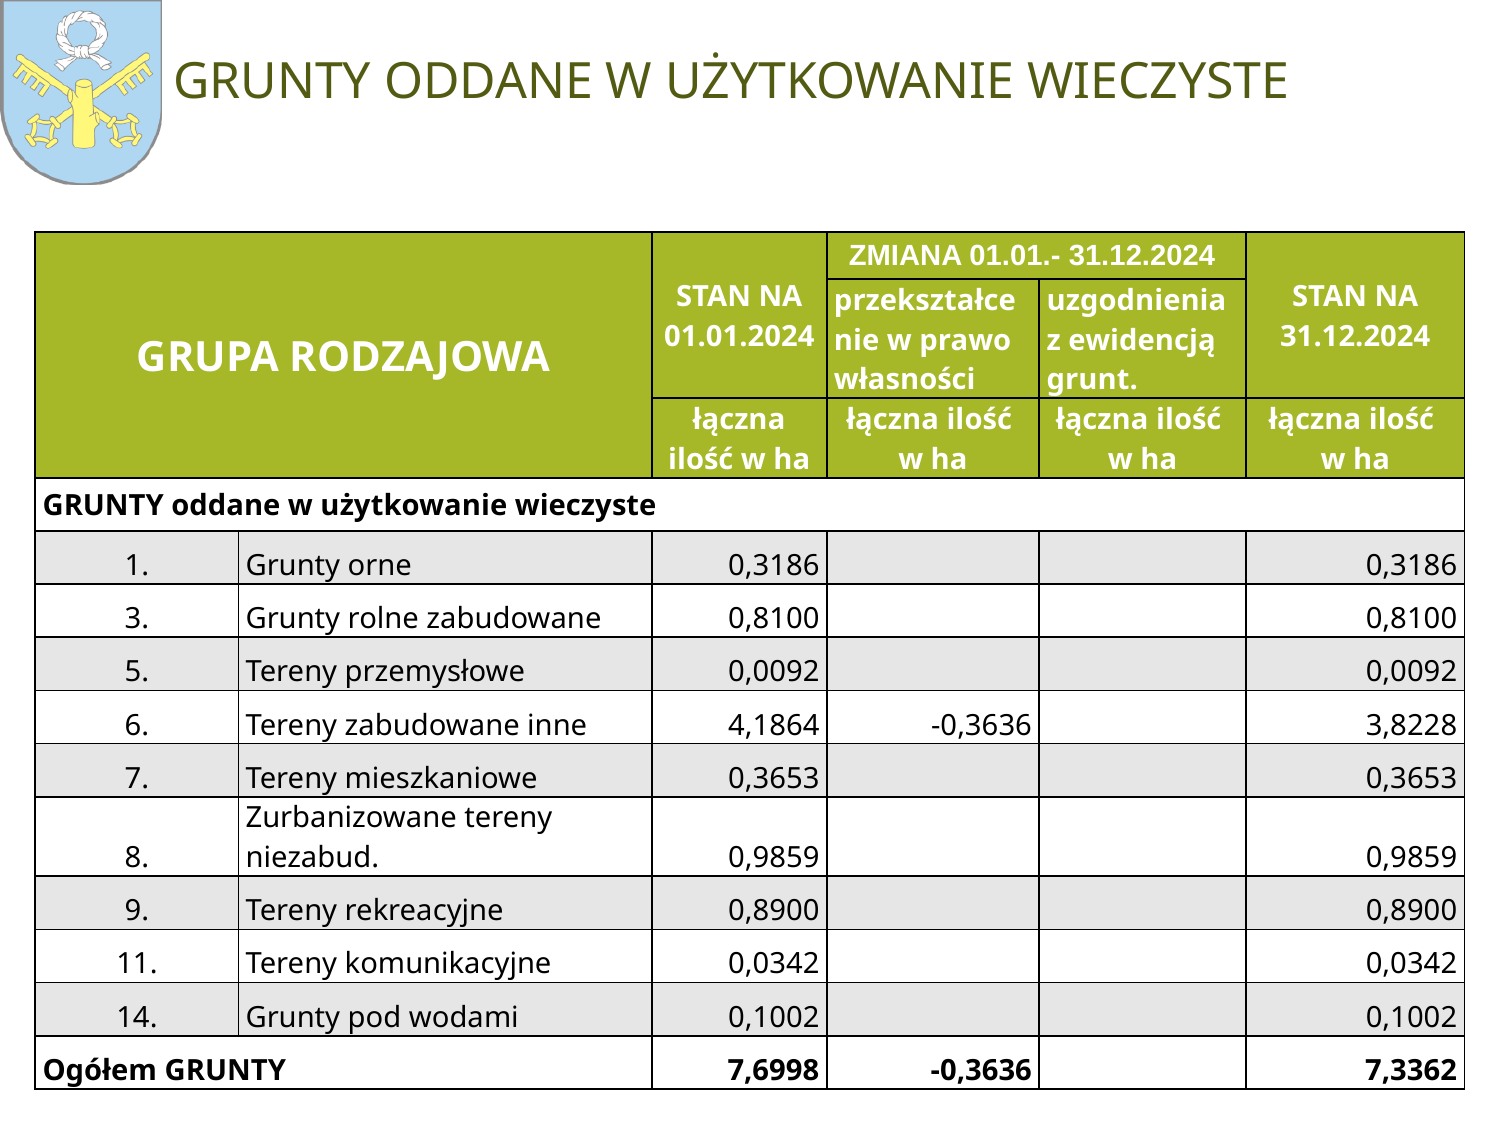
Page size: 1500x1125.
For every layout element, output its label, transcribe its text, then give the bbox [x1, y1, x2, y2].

table_cell Tereny rekreacyjne [239, 877, 651, 929]
table_cell [828, 983, 1038, 1035]
table_cell 7. [36, 744, 238, 796]
table_cell 0,0342 [653, 930, 826, 982]
table_cell 3,8228 [1247, 691, 1464, 743]
table_cell 14. [36, 983, 238, 1035]
table_cell 0,0342 [1247, 930, 1464, 982]
table_header GRUPA RODZAJOWA [36, 233, 651, 477]
table_cell 0,1002 [1247, 983, 1464, 1035]
table_cell 3. [36, 585, 238, 636]
table_cell przekształcenie w prawo własności [828, 280, 1038, 397]
table_cell 0,9859 [653, 798, 826, 875]
table_cell 5. [36, 638, 238, 690]
picture [0, 0, 162, 185]
table_cell [1040, 983, 1245, 1035]
table_cell 0,1002 [653, 983, 826, 1035]
table_cell [1040, 638, 1245, 690]
table_cell [1040, 744, 1245, 796]
table_cell [828, 532, 1038, 583]
table_cell [1040, 1037, 1245, 1088]
table_cell [828, 930, 1038, 982]
table_cell Grunty pod wodami [239, 983, 651, 1035]
table_header STAN NA 31.12.2024 [1247, 233, 1464, 397]
table_cell -0,3636 [828, 691, 1038, 743]
table_cell [1040, 798, 1245, 875]
table_cell Tereny przemysłowe [239, 638, 651, 690]
table_cell 4,1864 [653, 691, 826, 743]
table_cell [1040, 585, 1245, 636]
table_cell 8. [36, 798, 238, 875]
table_cell 0,0092 [653, 638, 826, 690]
table_cell 7,3362 [1247, 1037, 1464, 1088]
table_cell 0,3653 [1247, 744, 1464, 796]
table_header ZMIANA 01.01.- 31.12.2024 [828, 233, 1245, 278]
table_cell 0,8100 [653, 585, 826, 636]
table_cell 0,0092 [1247, 638, 1464, 690]
table_cell [1040, 532, 1245, 583]
table_cell 0,8900 [1247, 877, 1464, 929]
table_cell Tereny komunikacyjne [239, 930, 651, 982]
table_cell [828, 638, 1038, 690]
table_cell [1040, 877, 1245, 929]
table_cell 0,3186 [1247, 532, 1464, 583]
table_cell 0,8900 [653, 877, 826, 929]
table_header STAN NA 01.01.2024 [653, 233, 826, 397]
table_cell [828, 877, 1038, 929]
table_cell [828, 585, 1038, 636]
table_cell Grunty rolne zabudowane [239, 585, 651, 636]
table_cell 7,6998 [653, 1037, 826, 1088]
table_cell uzgodnienia z ewidencją grunt. [1040, 280, 1245, 397]
table_cell łączna ilość w ha [1247, 399, 1464, 477]
table_cell GRUNTY oddane w użytkowanie wieczyste [36, 479, 1246, 530]
table_cell Tereny zabudowane inne [239, 691, 651, 743]
table_cell 0,3653 [653, 744, 826, 796]
table_cell 11. [36, 930, 238, 982]
table_cell 6. [36, 691, 238, 743]
table_cell łączna ilość w ha [653, 399, 826, 477]
table_cell 0,8100 [1247, 585, 1464, 636]
table_cell łączna ilość w ha [1040, 399, 1245, 477]
table_cell [828, 798, 1038, 875]
table_cell Tereny mieszkaniowe [239, 744, 651, 796]
table_cell 9. [36, 877, 238, 929]
table_cell 1. [36, 532, 238, 583]
table_cell [1246, 479, 1464, 530]
table_cell [1040, 691, 1245, 743]
table_cell Ogółem GRUNTY [36, 1037, 651, 1088]
table_cell Grunty orne [239, 532, 651, 583]
text_box GRUNTY ODDANE W UŻYTKOWANIE WIECZYSTE [158, 0, 1496, 207]
table_cell [1040, 930, 1245, 982]
table_cell -0,3636 [828, 1037, 1038, 1088]
table_cell łączna ilość w ha [828, 399, 1038, 477]
table_cell 0,3186 [653, 532, 826, 583]
table_cell Zurbanizowane tereny niezabud. [239, 798, 651, 875]
table_cell [828, 744, 1038, 796]
table_cell 0,9859 [1247, 798, 1464, 875]
